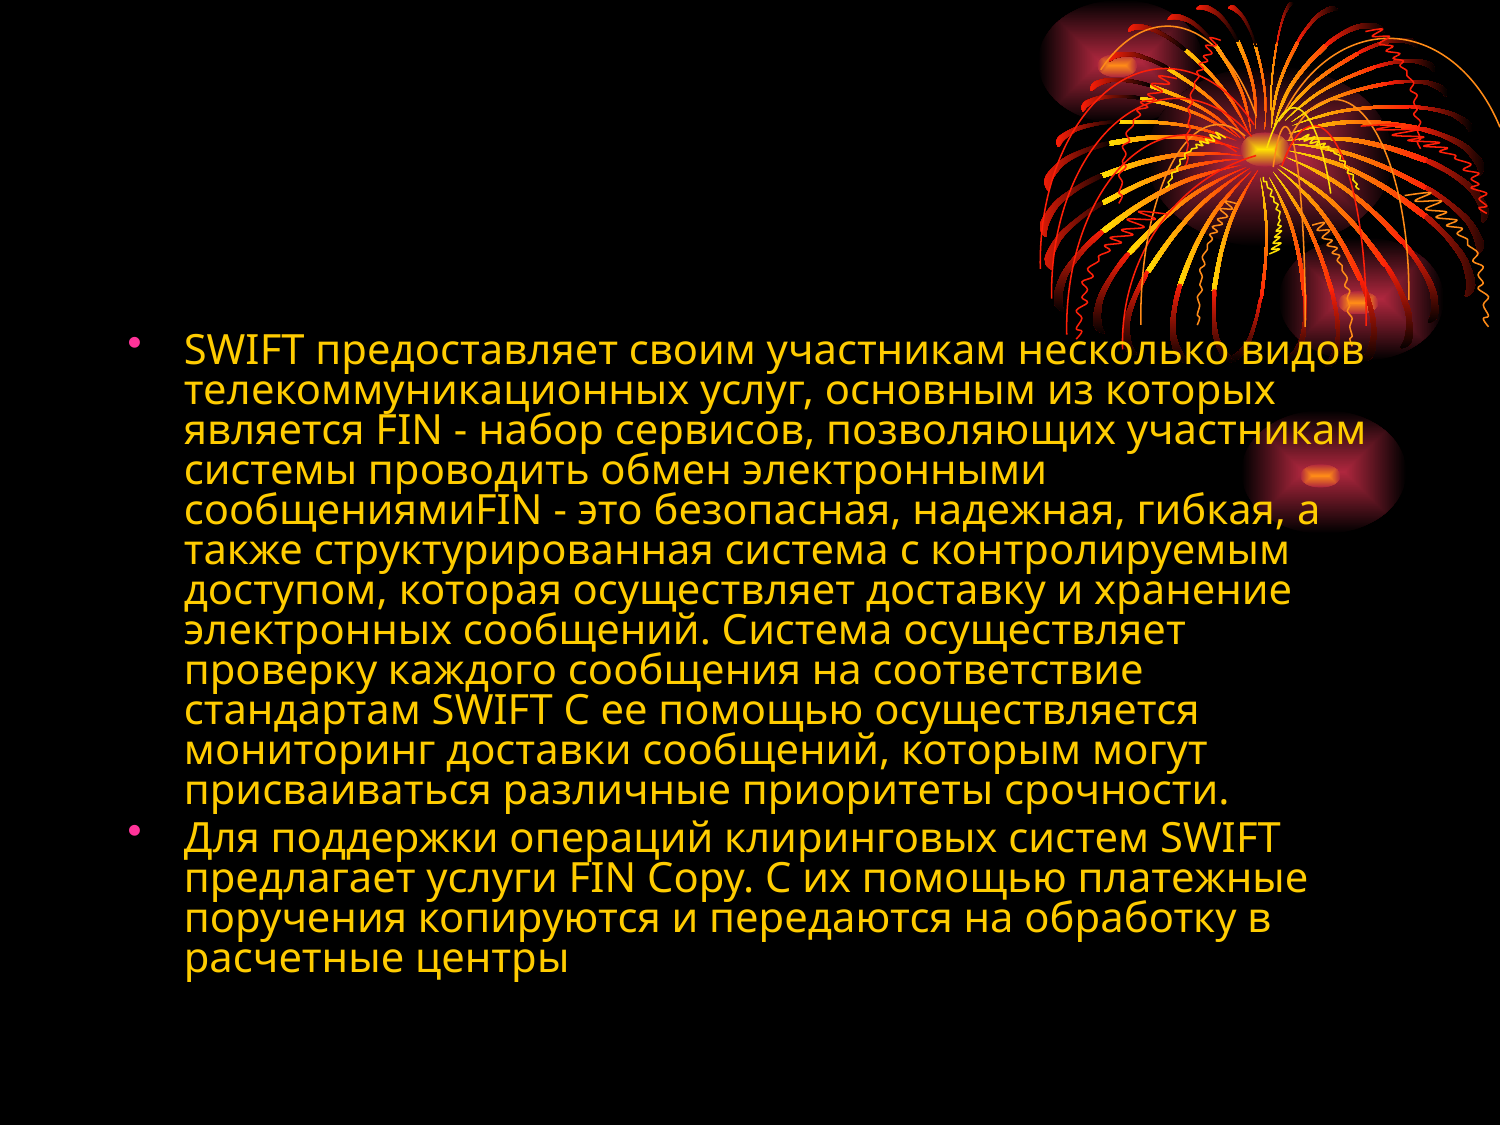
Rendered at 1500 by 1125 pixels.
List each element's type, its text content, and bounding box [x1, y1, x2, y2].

list SWIFT предоставляет своим участникам несколько видов телекоммуникационных услуг, основным из которых является FIN - набор сервисов, позволяющих участникам системы проводить обмен электронными сообщениямиFIN - это безопасная, надежная, гибкая, а также структурированная система с контролируемым доступом, которая осуществляет доставку и хранение электронных сообщений. Система осуществляет проверку каждого сообщения на соответствие стандартам SWIFT С ее помощью осуществляется мониторинг доставки сообщений, которым могут присваиваться различные приоритеты срочности. Для поддержки операций клиринговых систем SWIFT предлагает услуги FIN Copy. С их помощью платежные поручения копируются и передаются на обработку в расчетные центры [112, 324, 1388, 1000]
